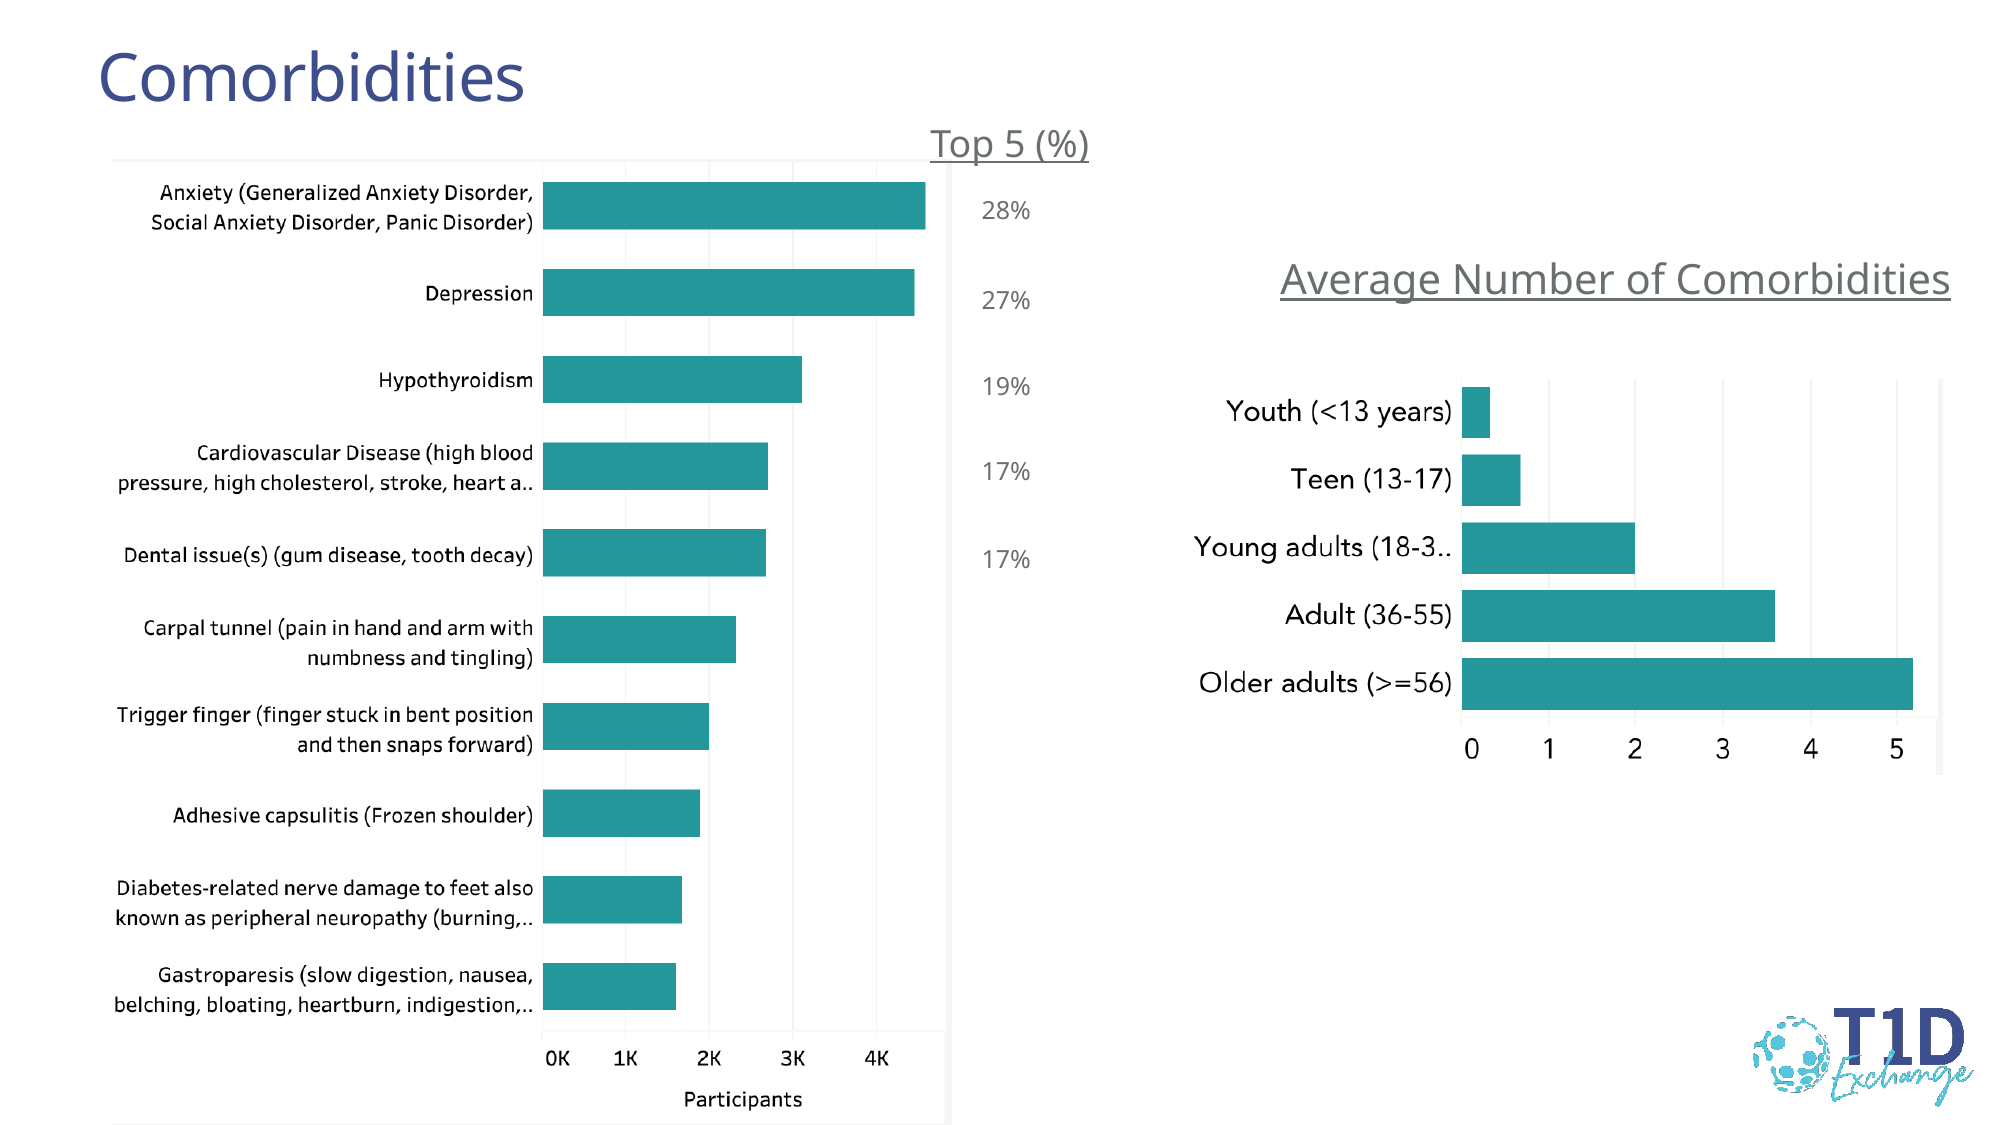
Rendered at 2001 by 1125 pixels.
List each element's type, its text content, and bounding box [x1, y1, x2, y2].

picture [112, 159, 952, 1125]
picture [1726, 964, 2000, 1125]
picture [1191, 379, 1943, 776]
text_box 28% 27% 19% 17% 17% [974, 187, 1039, 581]
text_box Average Number of Comorbidities [1272, 245, 1959, 311]
title Comorbidities [89, 36, 1891, 113]
text_box Top 5 (%) [922, 112, 1097, 173]
